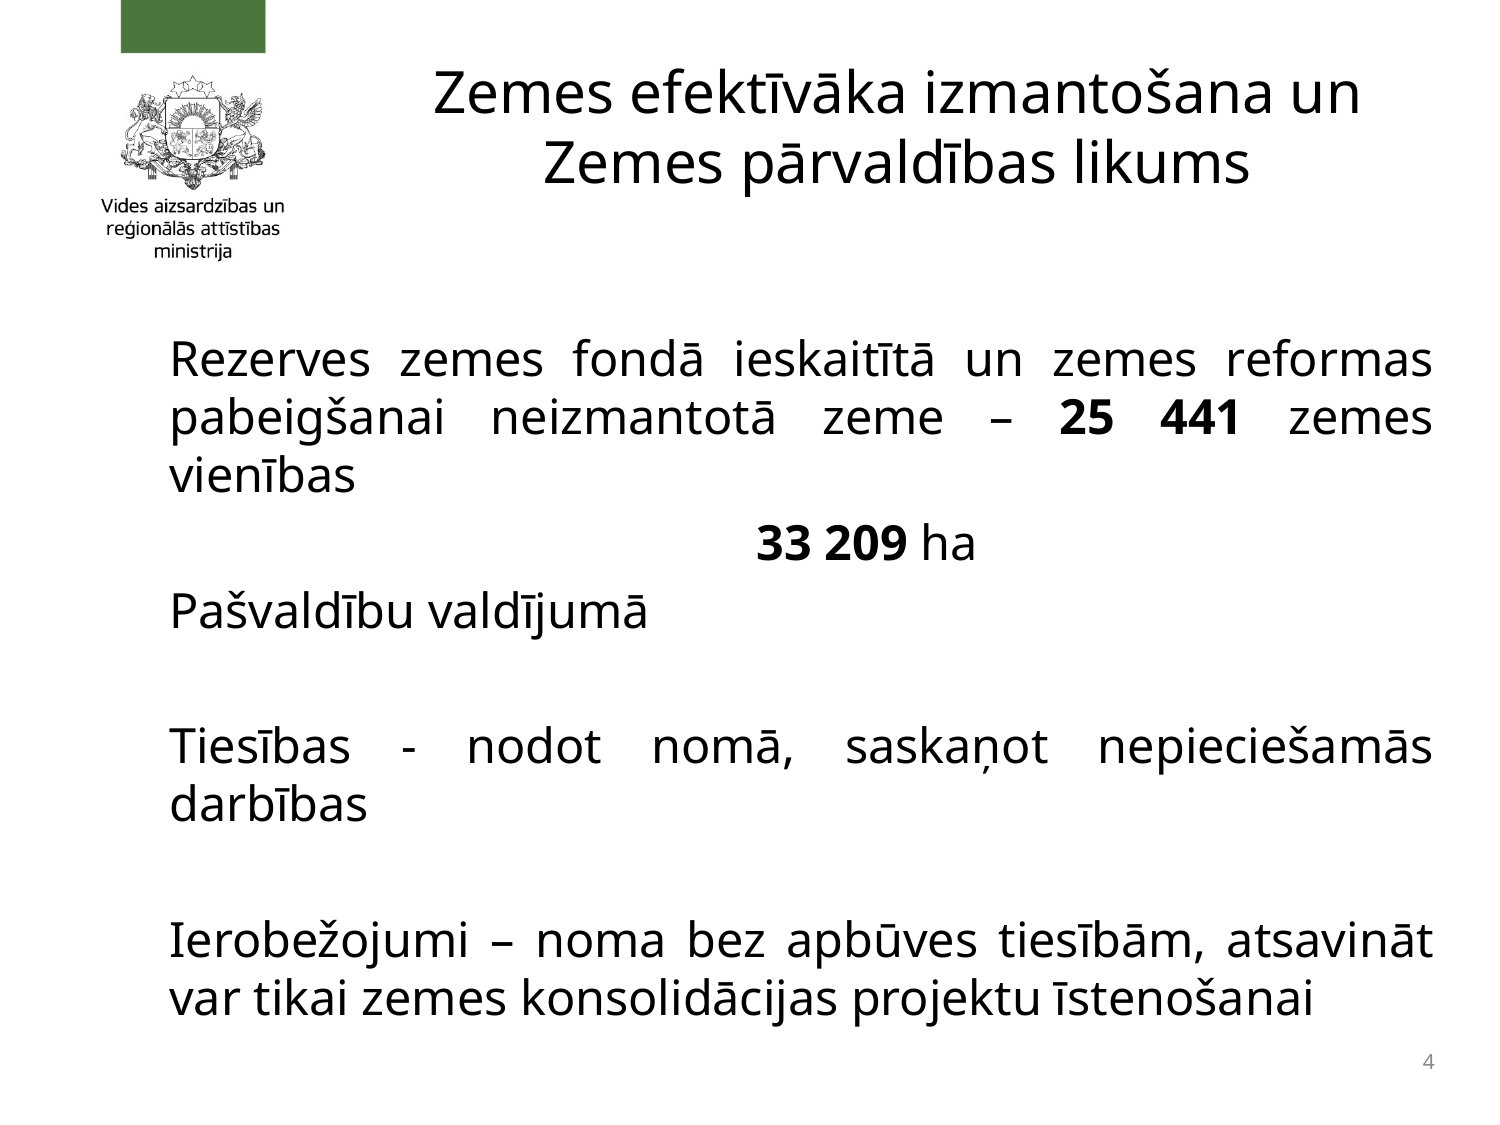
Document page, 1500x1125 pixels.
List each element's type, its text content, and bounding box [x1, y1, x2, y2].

text_box Zemes efektīvāka izmantošana un Zemes pārvaldības likums [345, 0, 1450, 288]
list Rezerves zemes fondā ieskaitītā un zemes reformas pabeigšanai neizmantotā zeme – 25 441 zemes vienības 33 209 ha Pašvaldību valdījumā Tiesības - nodot nomā, saskaņot nepieciešamās darbības Ierobežojumi – noma bez apbūves tiesībām, atsavināt var tikai zemes konsolidācijas projektu īstenošanai [153, 319, 1451, 1038]
picture [48, 0, 338, 321]
slide_number 4 [1400, 1037, 1450, 1088]
